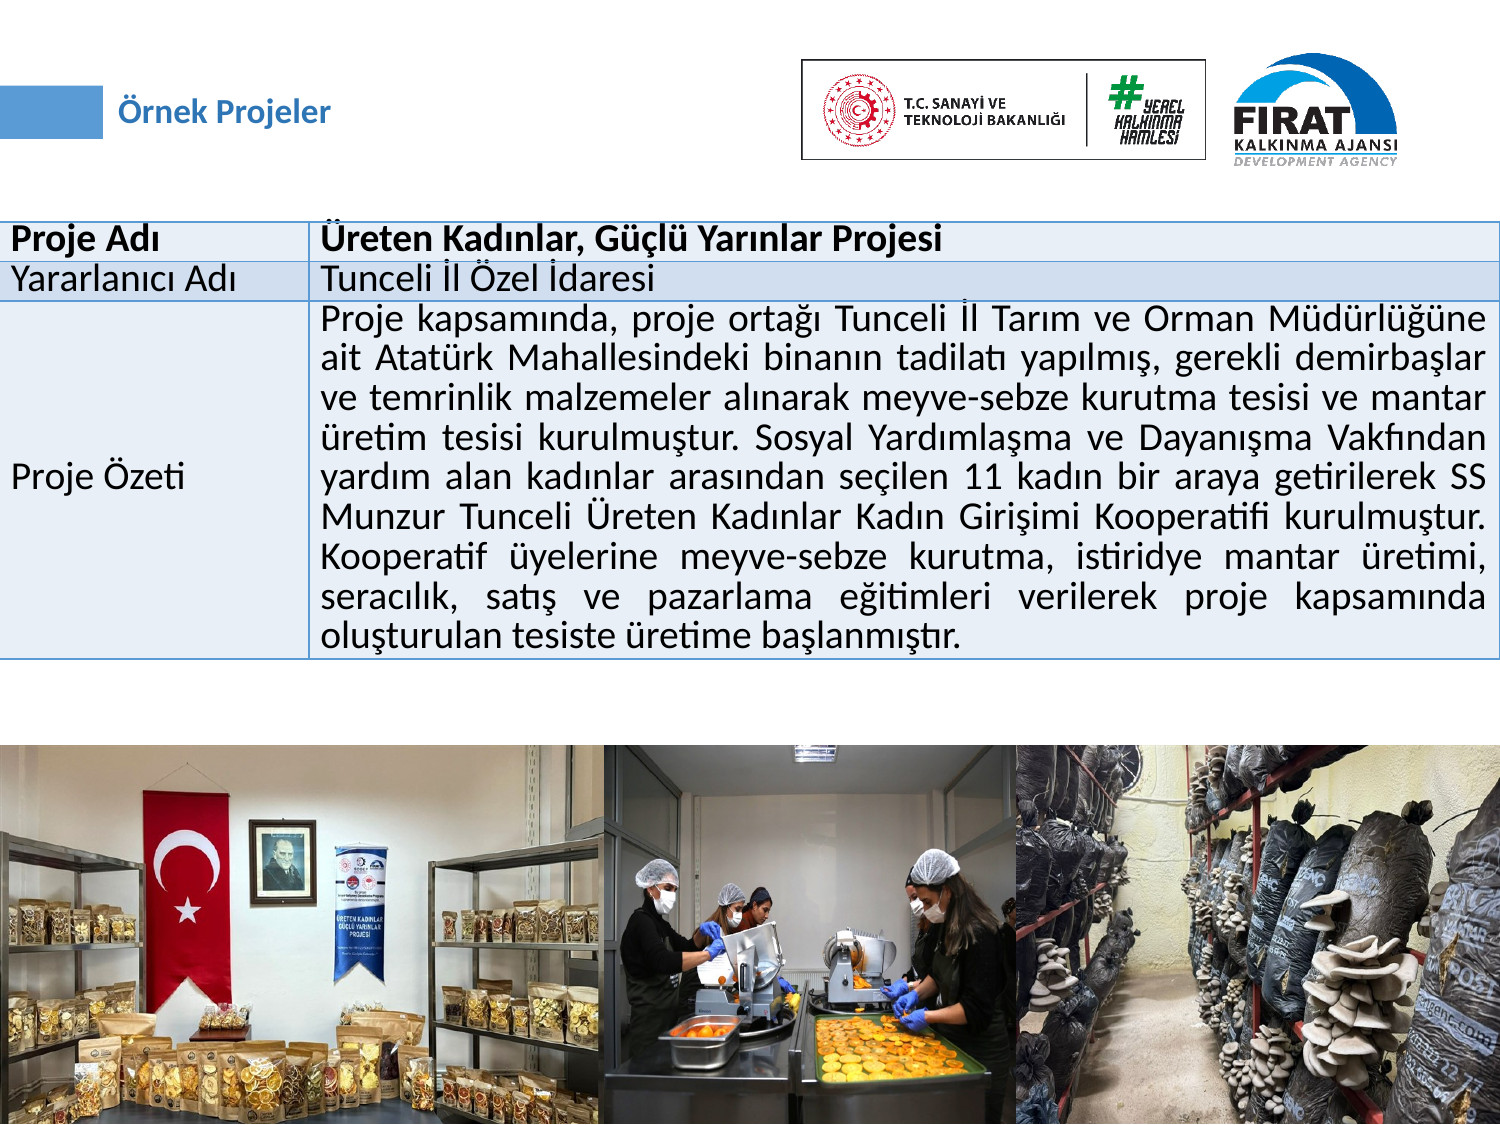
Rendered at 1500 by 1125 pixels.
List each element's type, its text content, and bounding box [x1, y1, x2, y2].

picture [801, 59, 1206, 160]
title Örnek Projeler [103, 85, 954, 139]
picture [1234, 53, 1397, 152]
table_cell Yararlanıcı Adı [0, 262, 308, 300]
table_cell Proje Özeti [0, 302, 308, 658]
table_header Proje Adı [0, 223, 308, 261]
table_cell Proje kapsamında, proje ortağı Tunceli İl Tarım ve Orman Müdürlüğüne ait Atatürk Mahallesindeki binanın tadilatı yapılmış, gerekli demirbaşlar ve temrinlik malzemeler alınarak meyve-sebze kurutma tesisi ve mantar üretim tesisi kurulmuştur. Sosyal Yardımlaşma ve Dayanışma Vakfından yardım alan kadınlar arasından seçilen 11 kadın bir araya getirilerek SS Munzur Tunceli Üreten Kadınlar Kadın Girişimi Kooperatifi kurulmuştur. Kooperatif üyelerine meyve-sebze kurutma, istiridye mantar üretimi, seracılık, satış ve pazarlama eğitimleri verilerek proje kapsamında oluşturulan tesiste üretime başlanmıştır. [310, 302, 1499, 658]
picture [1234, 155, 1397, 166]
table_cell Tunceli İl Özel İdaresi [310, 262, 1499, 300]
table_header Üreten Kadınlar, Güçlü Yarınlar Projesi [310, 223, 1499, 261]
picture [0, 745, 1500, 1124]
